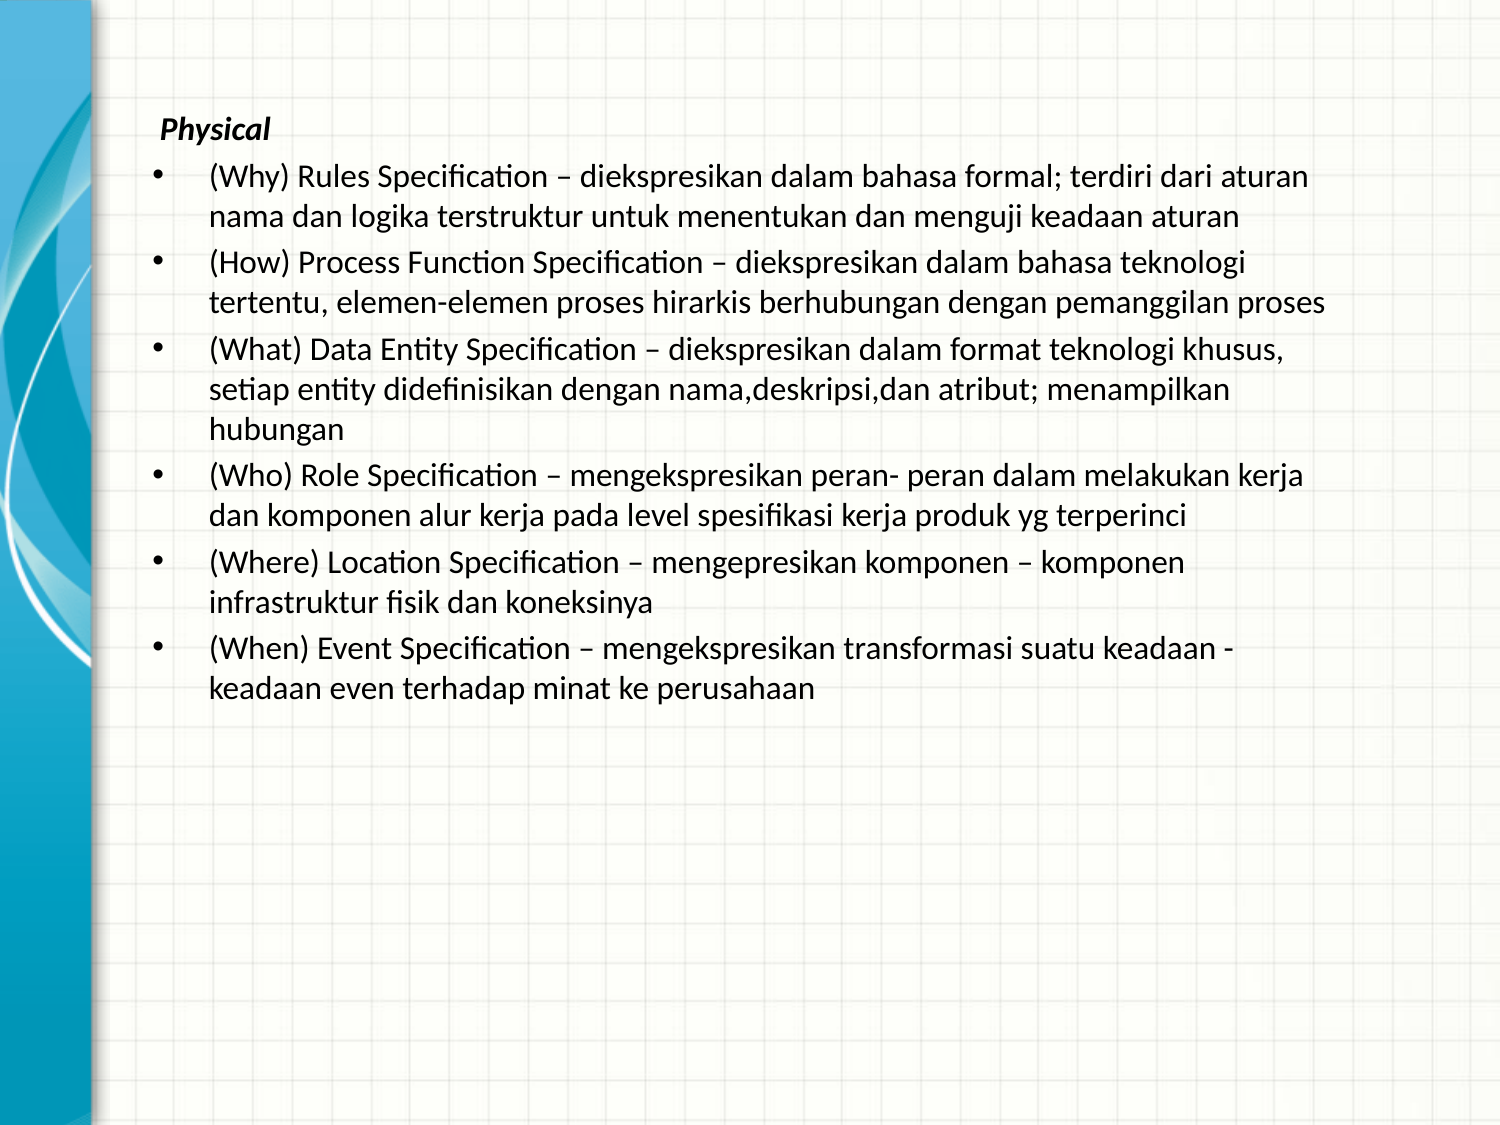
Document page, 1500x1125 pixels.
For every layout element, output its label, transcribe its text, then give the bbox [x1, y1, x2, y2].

picture [0, 0, 1500, 1125]
list Physical (Why) Rules Specification – diekspresikan dalam bahasa formal; terdiri dari aturan nama dan logika terstruktur untuk menentukan dan menguji keadaan aturan (How) Process Function Specification – diekspresikan dalam bahasa teknologi tertentu, elemen-elemen proses hirarkis berhubungan dengan pemanggilan proses (What) Data Entity Specification – diekspresikan dalam format teknologi khusus, setiap entity didefinisikan dengan nama,deskripsi,dan atribut; menampilkan hubungan (Who) Role Specification – mengekspresikan peran- peran dalam melakukan kerja dan komponen alur kerja pada level spesifikasi kerja produk yg terperinci (Where) Location Specification – mengepresikan komponen – komponen infrastruktur fisik dan koneksinya (When) Event Specification – mengekspresikan transformasi suatu keadaan - keadaan even terhadap minat ke perusahaan [137, 99, 1363, 1013]
